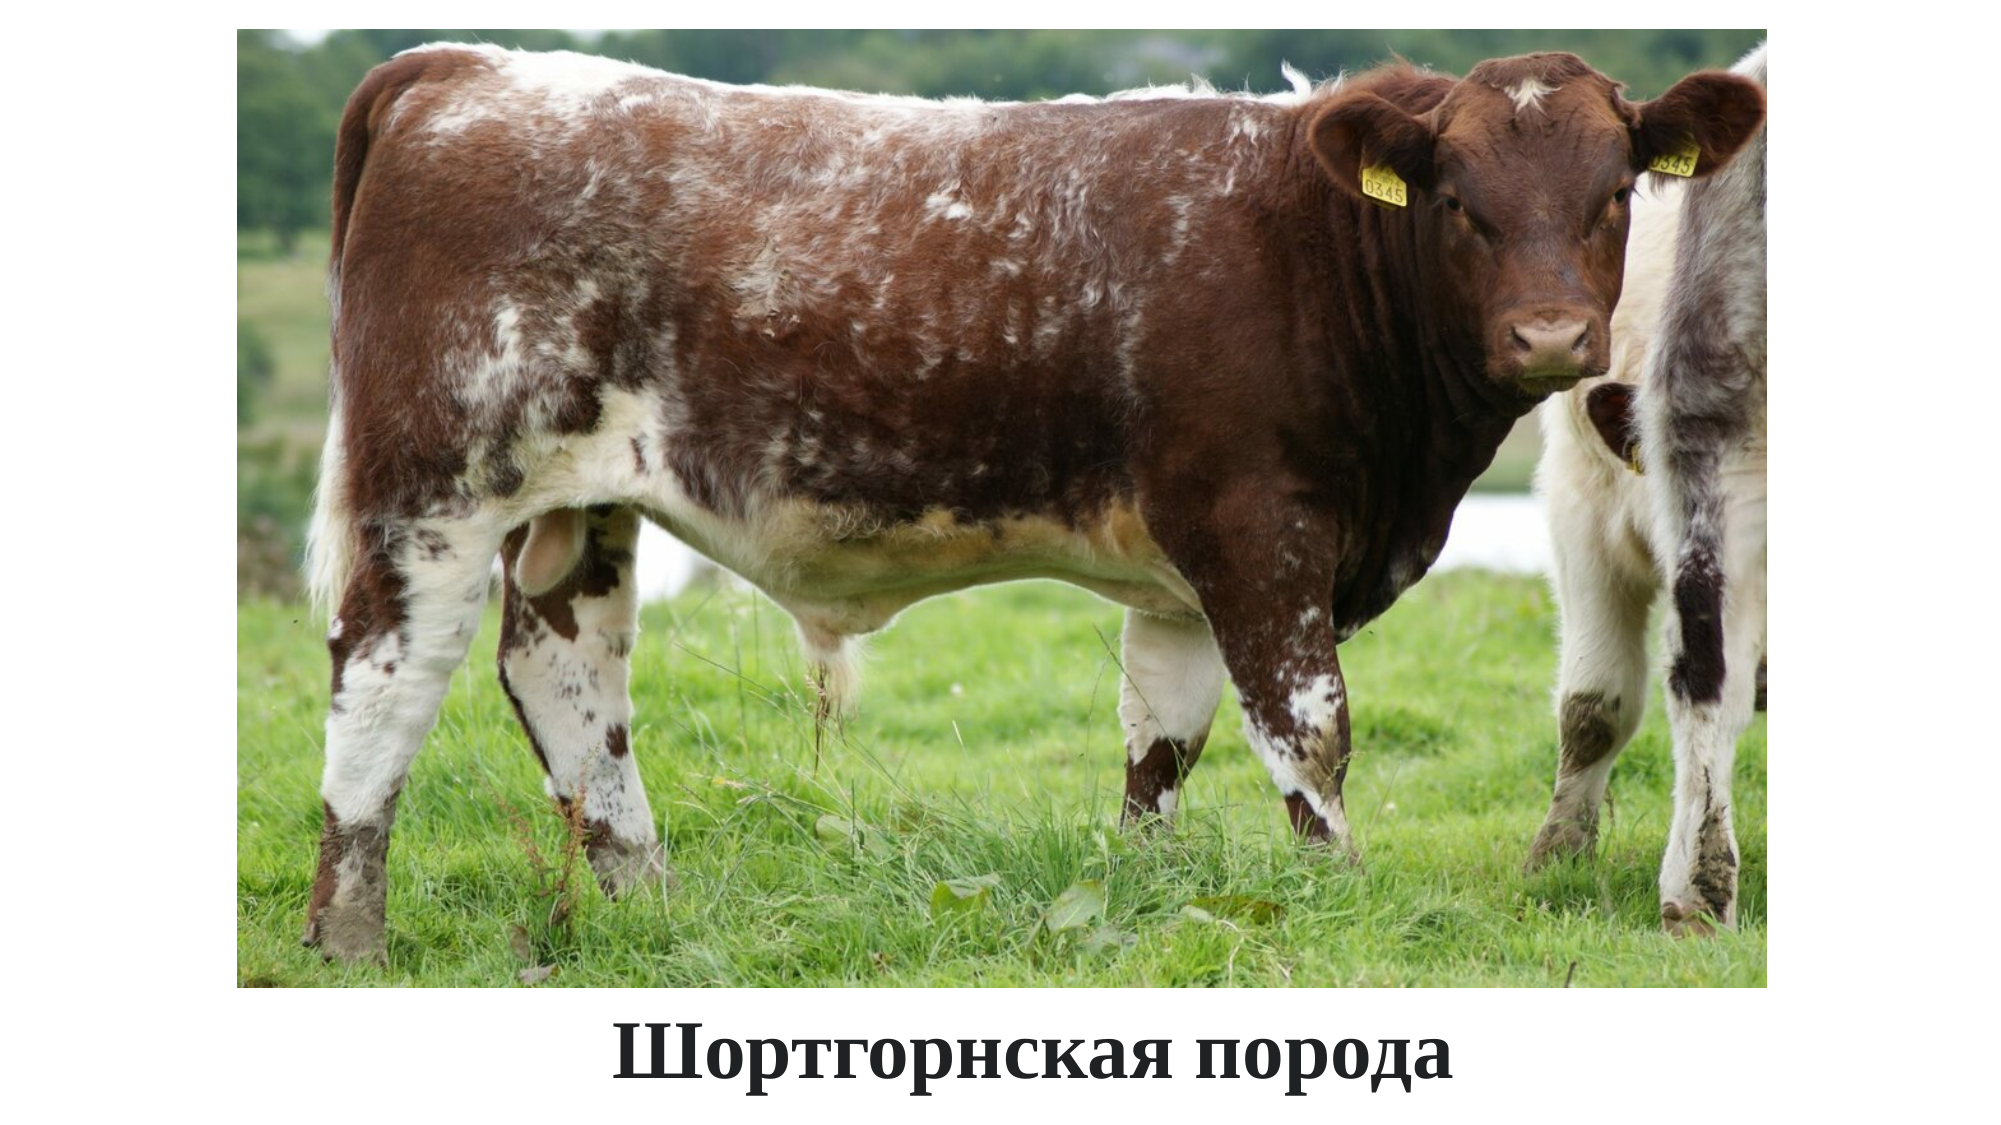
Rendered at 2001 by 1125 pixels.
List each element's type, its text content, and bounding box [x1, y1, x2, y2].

text_box Шортгорнская порода [597, 988, 1490, 1103]
picture [237, 29, 1767, 988]
